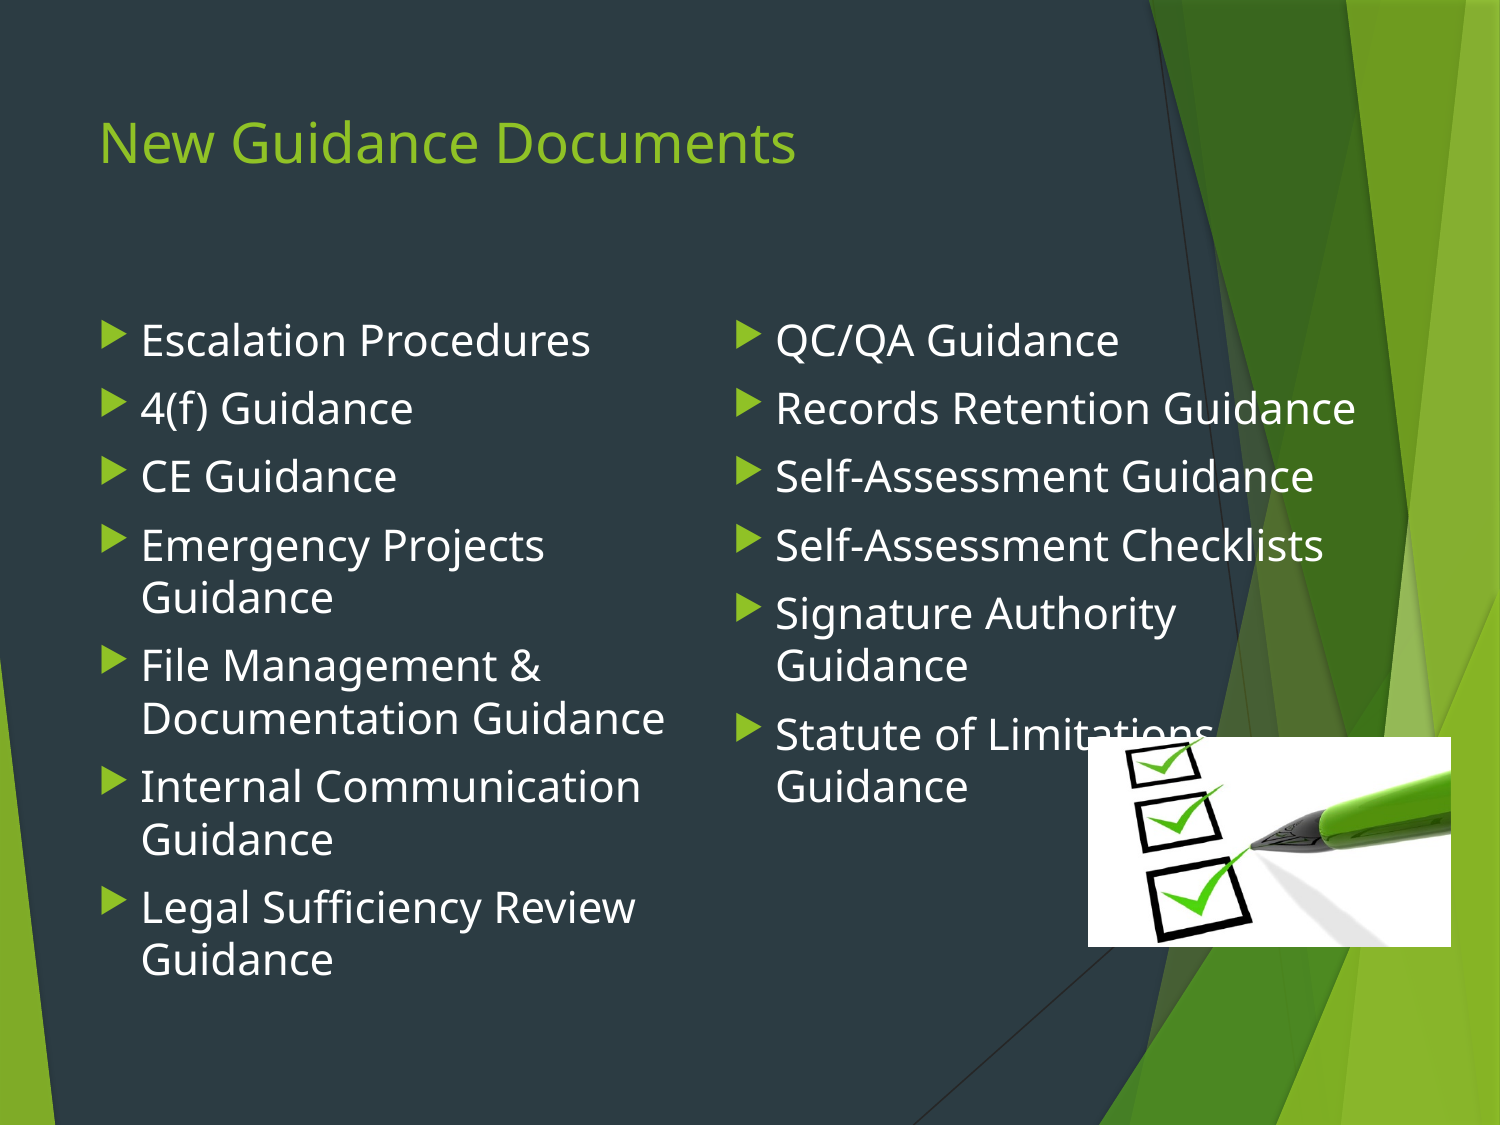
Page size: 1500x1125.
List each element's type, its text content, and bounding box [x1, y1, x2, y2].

list Escalation Procedures 4(f) Guidance CE Guidance Emergency Projects Guidance File Management & Documentation Guidance Internal Communication Guidance Legal Sufficiency Review Guidance QC/QA Guidance Records Retention Guidance Self-Assessment Guidance Self-Assessment Checklists Signature Authority Guidance Statute of Limitations Guidance [83, 305, 1383, 919]
picture [1088, 736, 1452, 948]
title New Guidance Documents [83, 99, 1141, 305]
